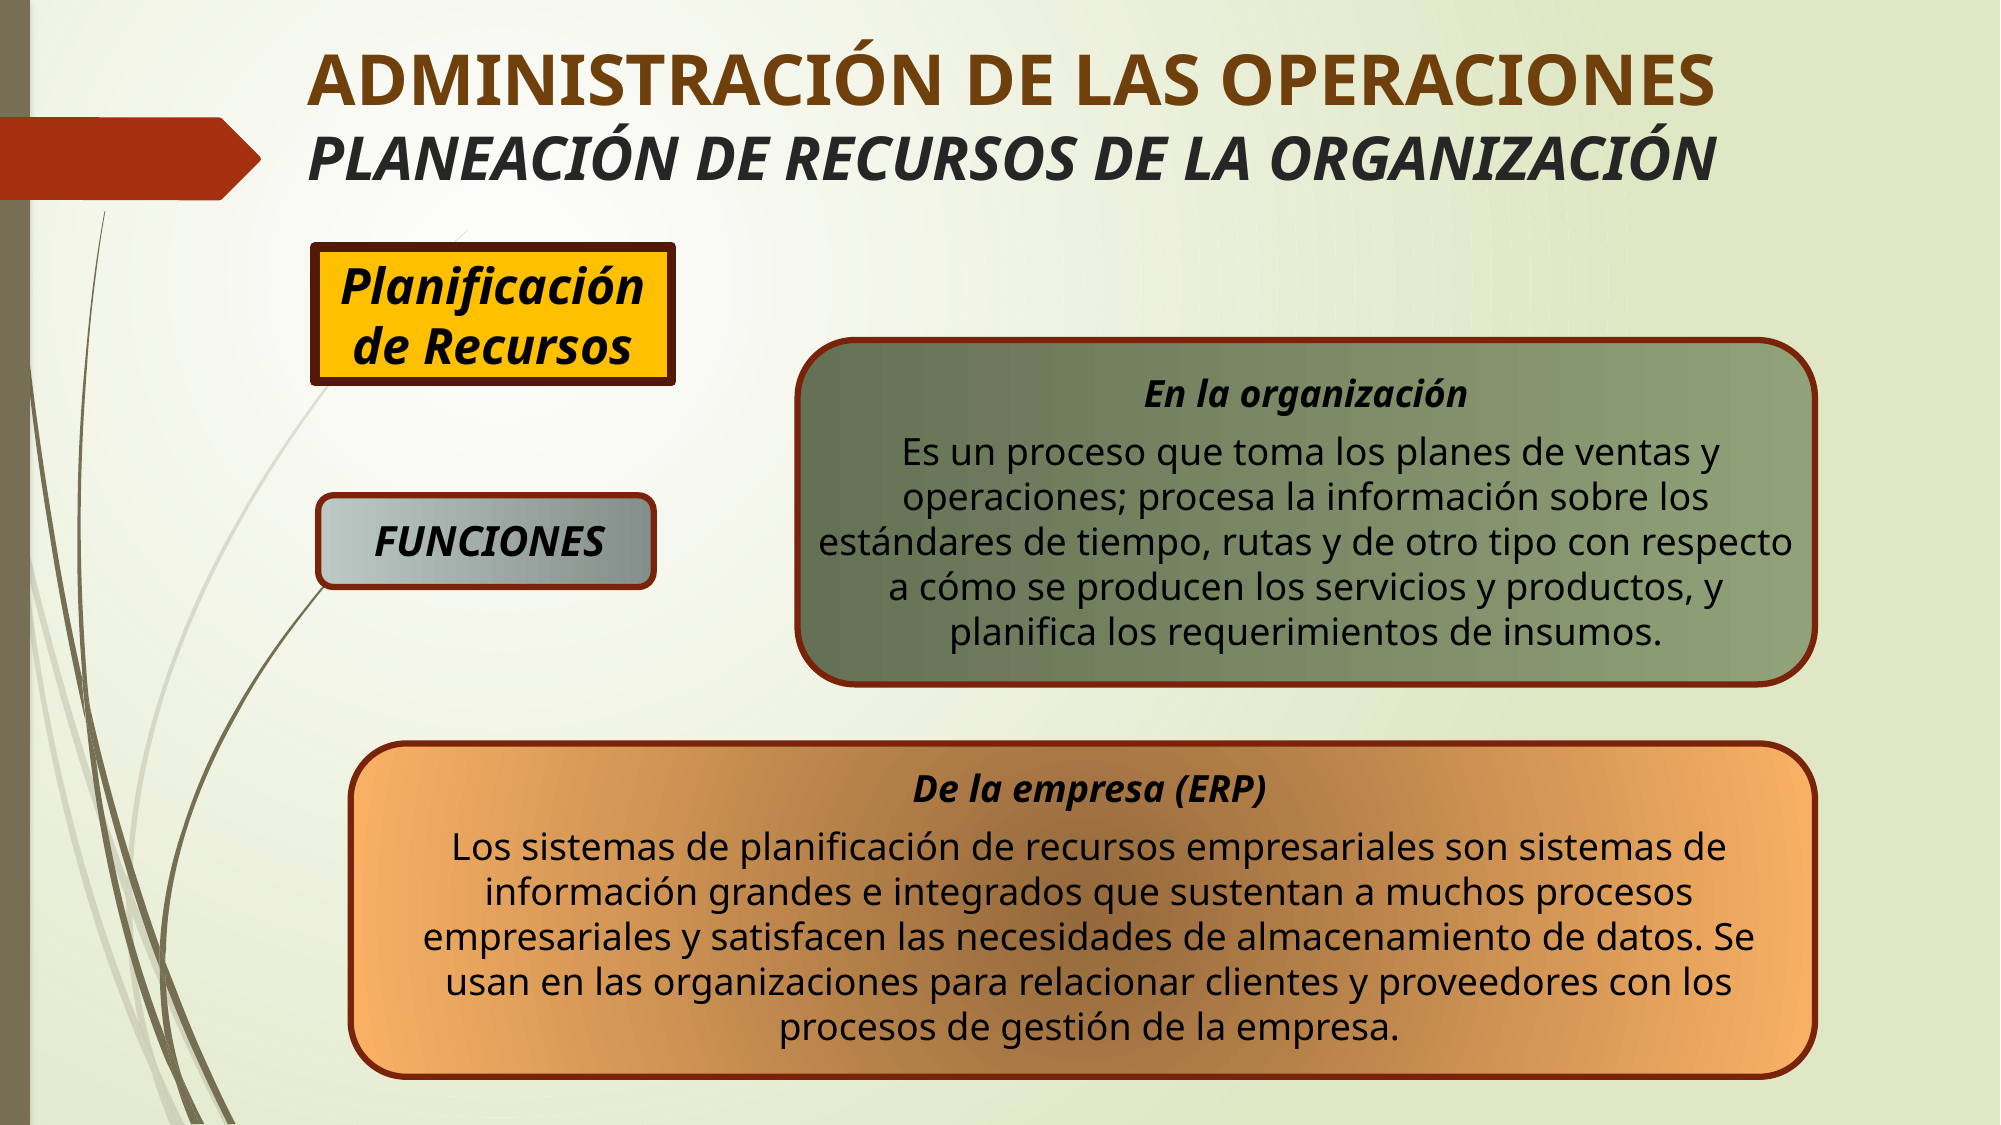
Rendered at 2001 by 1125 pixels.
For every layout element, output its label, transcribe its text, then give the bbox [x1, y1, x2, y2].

text_box FUNCIONES [346, 507, 634, 572]
text_box [807, 661, 1806, 686]
text_box [349, 742, 1817, 1079]
text_box En la organización Es un proceso que toma los planes de ventas y operaciones; procesa la información sobre los estándares de tiempo, rutas y de otro tipo con respecto a cómo se producen los servicios y productos, y planifica los requerimientos de insumos. [797, 363, 1815, 661]
text_box [316, 493, 655, 589]
title ADMINISTRACIÓN DE LAS OPERACIONES PLANEACIÓN DE RECURSOS DE LA ORGANIZACIÓN [292, 27, 1755, 238]
text_box De la empresa (ERP) Los sistemas de planificación de recursos empresariales son sistemas de información grandes e integrados que sustentan a muchos procesos empresariales y satisfacen las necesidades de almacenamiento de datos. Se usan en las organizaciones para relacionar clientes y proveedores con los procesos de gestión de la empresa. [376, 757, 1804, 1055]
text_box [424, 412, 1888, 784]
text_box Planificación de Recursos [314, 246, 672, 382]
text_box [807, 338, 1806, 363]
